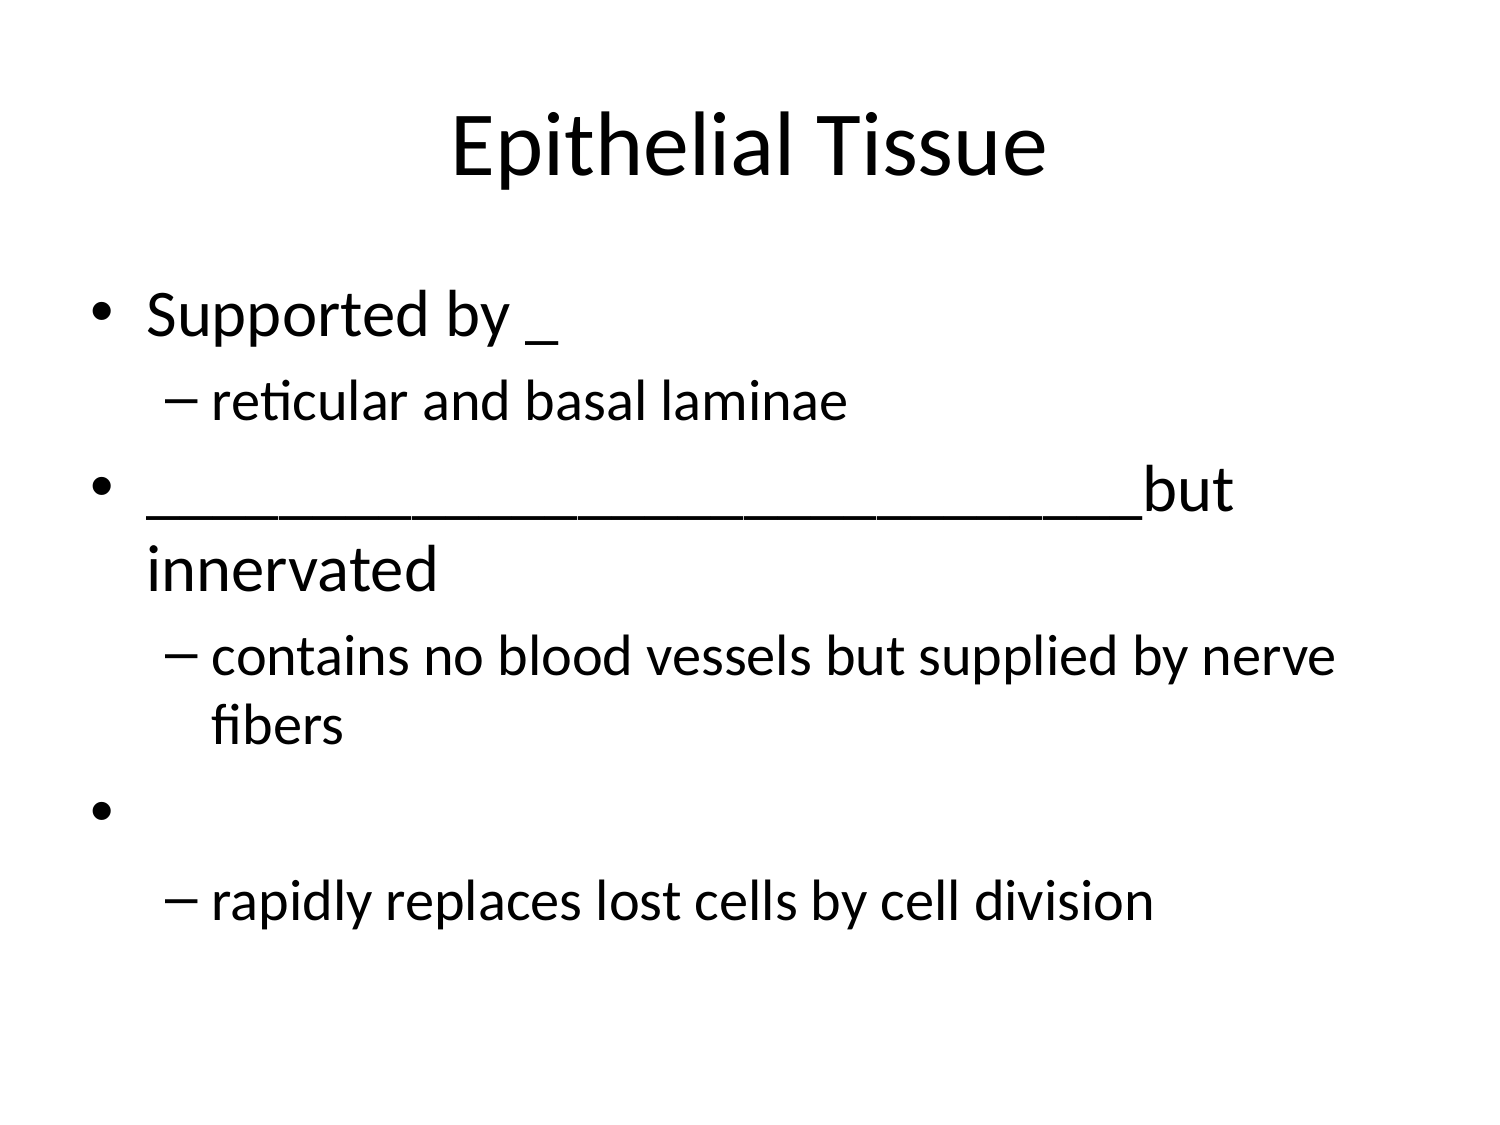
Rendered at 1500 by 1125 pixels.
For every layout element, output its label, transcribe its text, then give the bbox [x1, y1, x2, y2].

list Supported by _ reticular and basal laminae ______________________________but innervated contains no blood vessels but supplied by nerve fibers rapidly replaces lost cells by cell division [75, 262, 1425, 1005]
title Epithelial Tissue [75, 45, 1425, 233]
